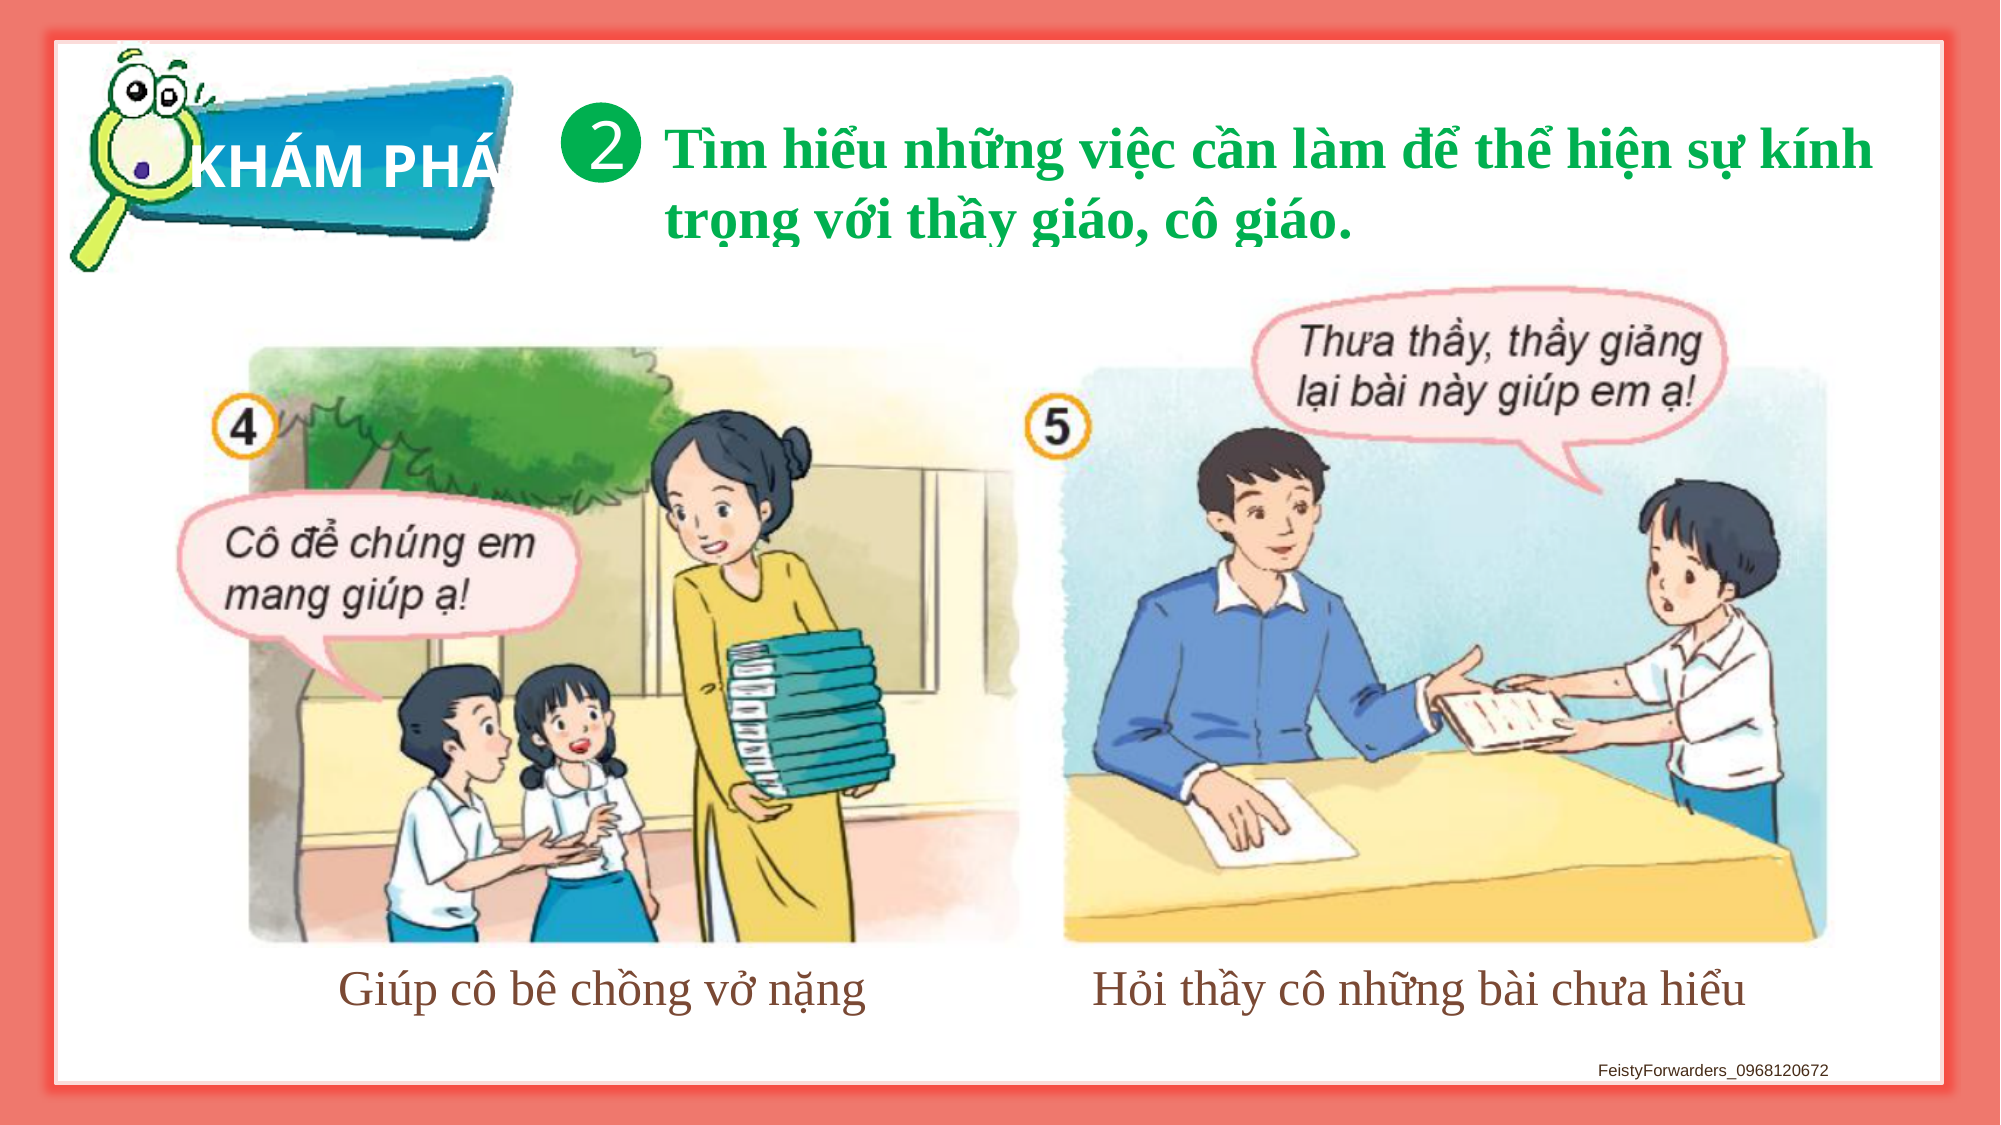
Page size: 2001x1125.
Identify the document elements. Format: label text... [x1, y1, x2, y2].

text_box Giúp cô bê chồng vở nặng [323, 958, 955, 1023]
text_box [562, 102, 1923, 260]
text_box Hỏi thầy cô những bài chưa hiểu [1077, 957, 1837, 1023]
picture [55, 41, 1837, 948]
